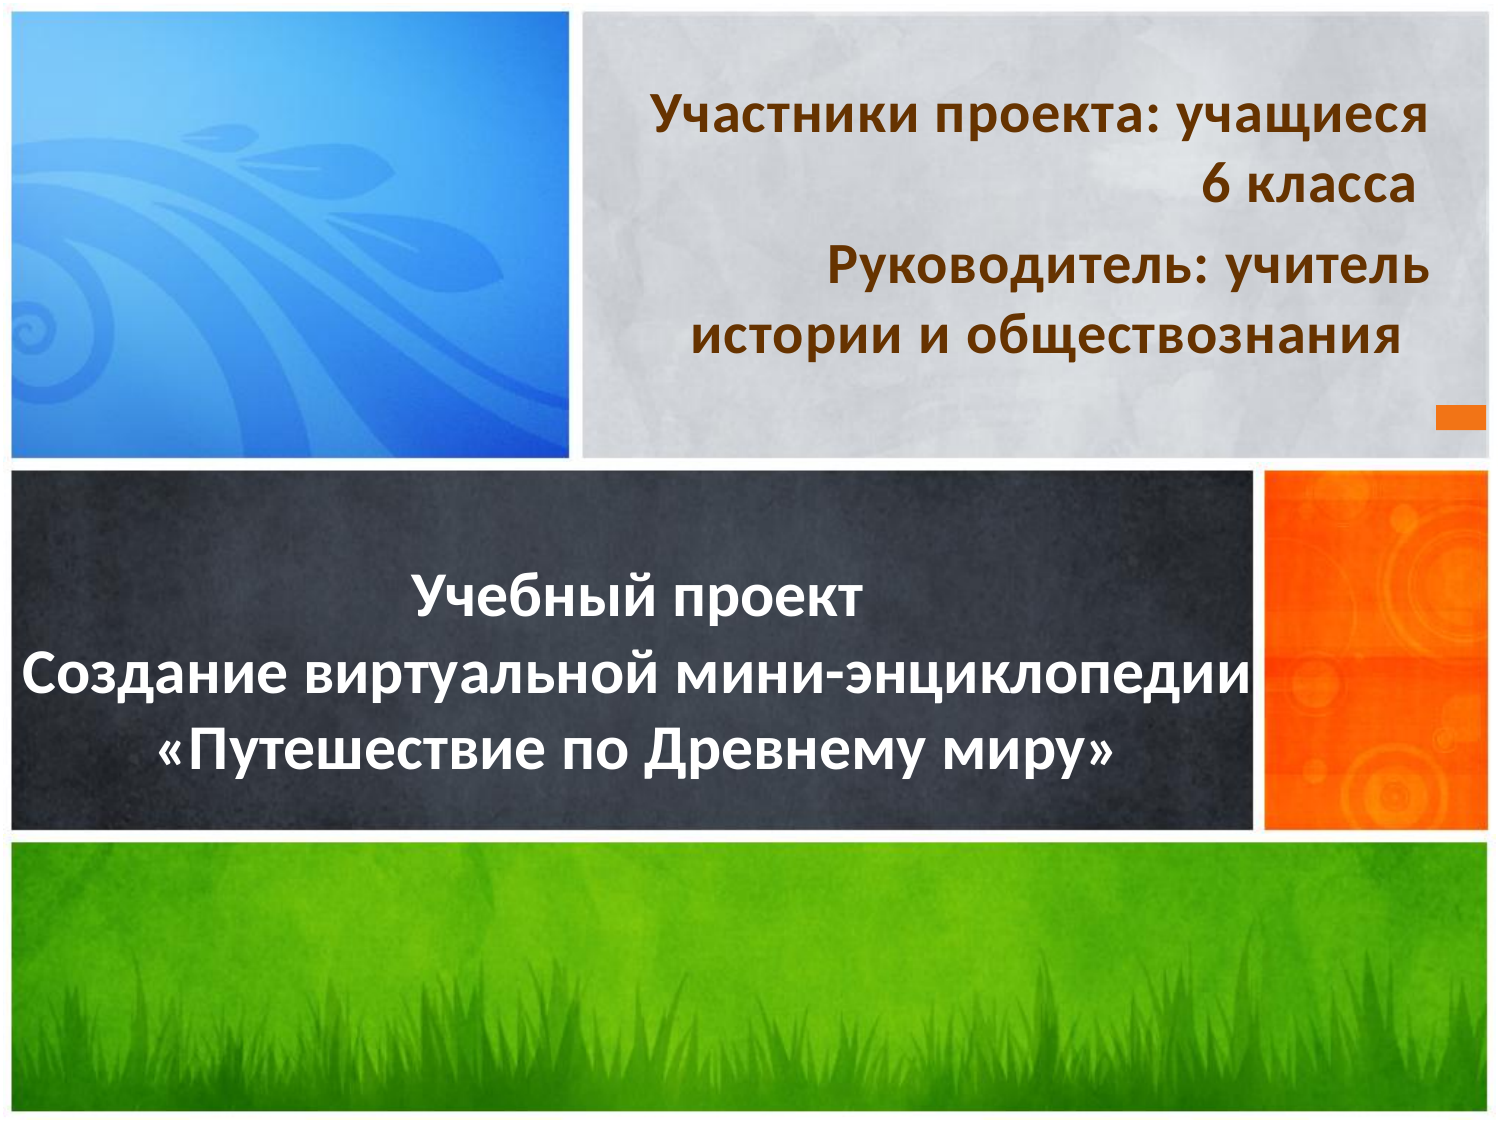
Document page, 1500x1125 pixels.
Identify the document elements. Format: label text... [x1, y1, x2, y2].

title Учебный проект Создание виртуальной мини-энциклопедии «Путешествие по Древнему миру» [0, 410, 1275, 790]
picture [3, 3, 1498, 1120]
list Участники проекта: учащиеся 6 класса Руководитель: учитель истории и обществознания [609, 140, 1447, 373]
